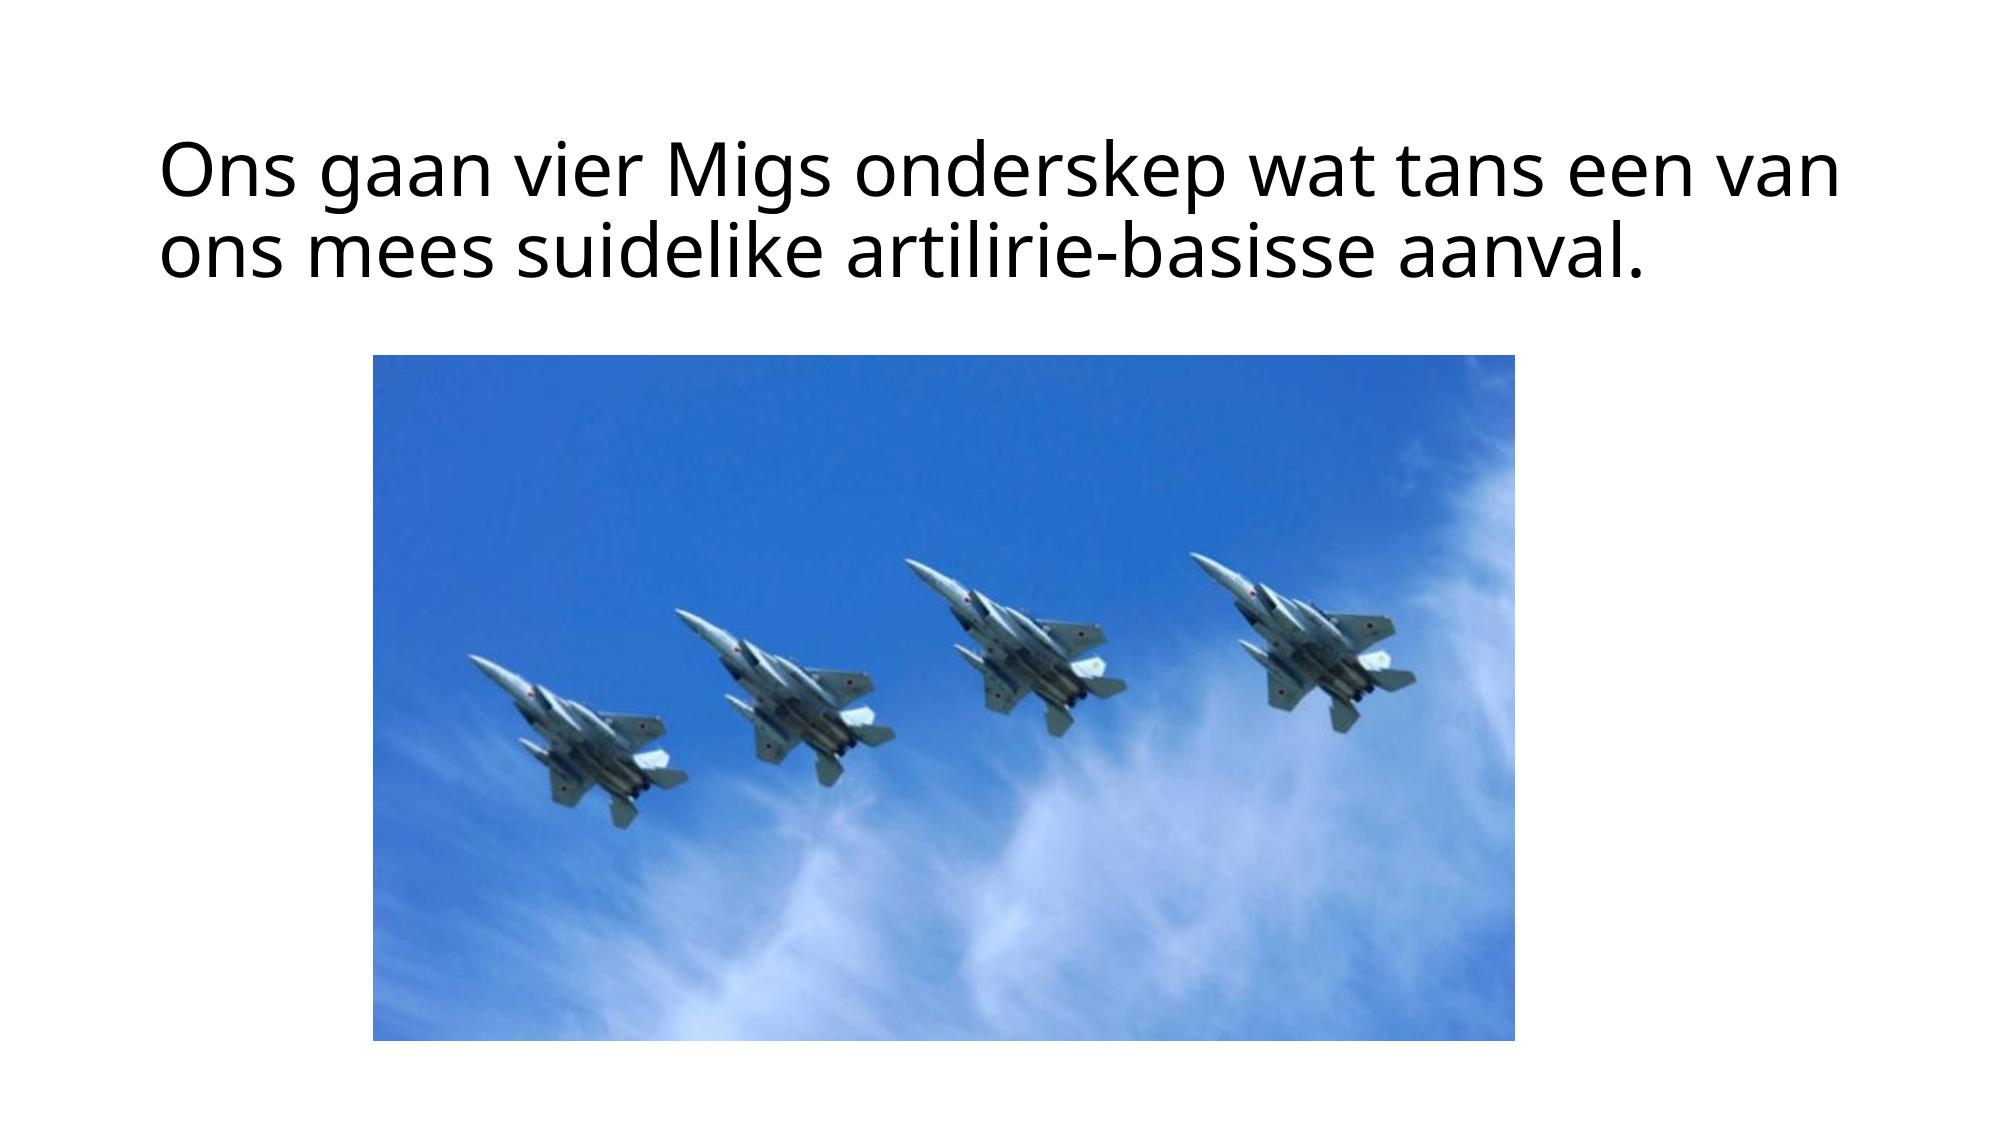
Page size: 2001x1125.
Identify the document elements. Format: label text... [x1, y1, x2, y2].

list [373, 355, 1515, 1041]
title Ons gaan vier Migs onderskep wat tans een van ons mees suidelike artilirie-basisse aanval. [143, 104, 1869, 322]
